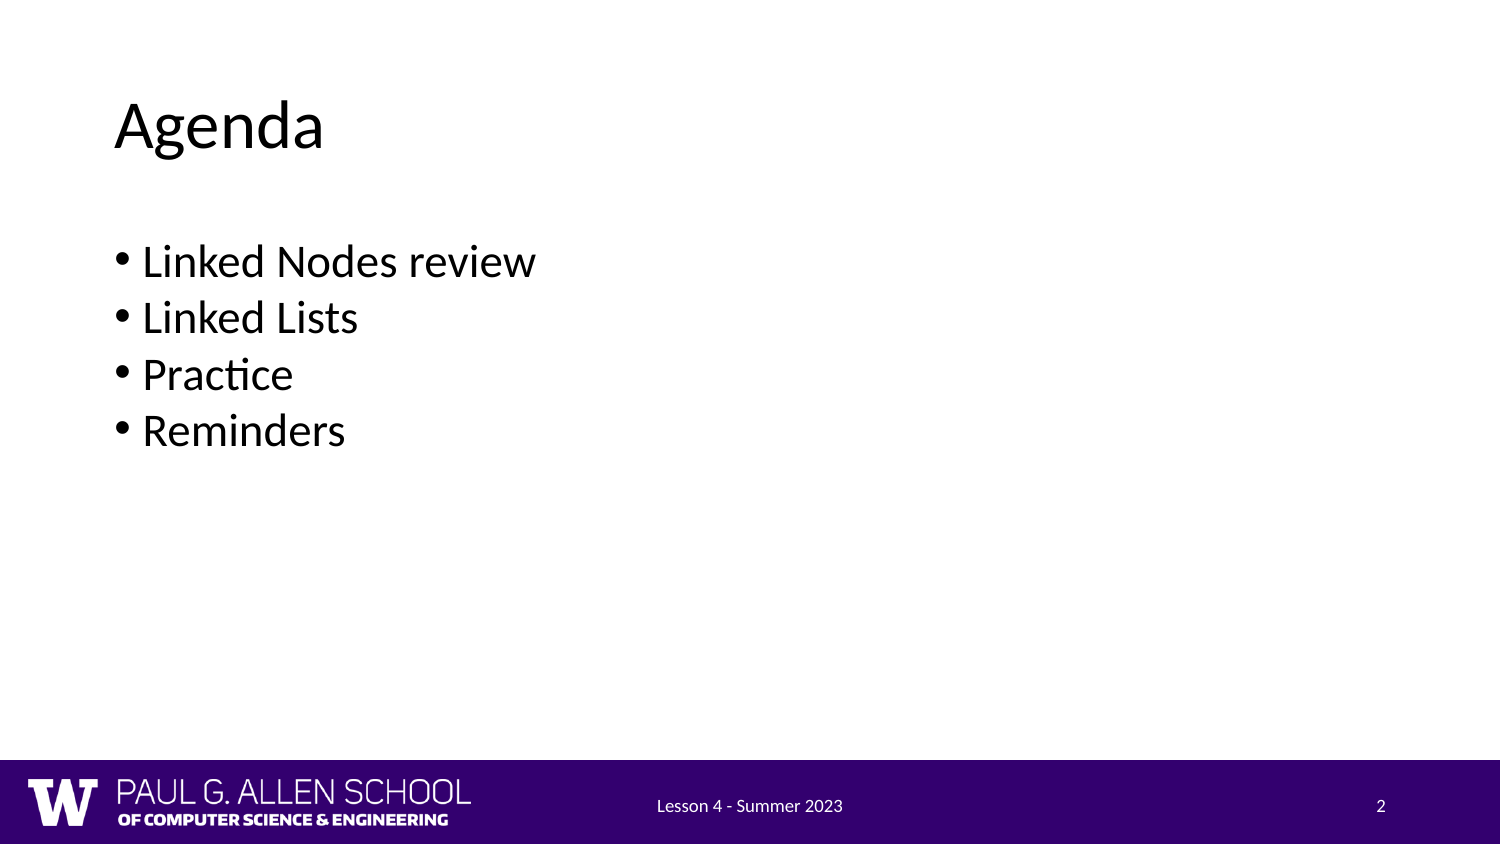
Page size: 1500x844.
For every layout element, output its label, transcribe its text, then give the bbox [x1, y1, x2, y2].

title Agenda [103, 44, 1397, 208]
picture [0, 760, 1500, 844]
list Linked Nodes review Linked Lists Practice Reminders [103, 224, 1387, 752]
footer Lesson 4 - Summer 2023 [496, 782, 1004, 827]
slide_number 2 [1059, 782, 1397, 827]
